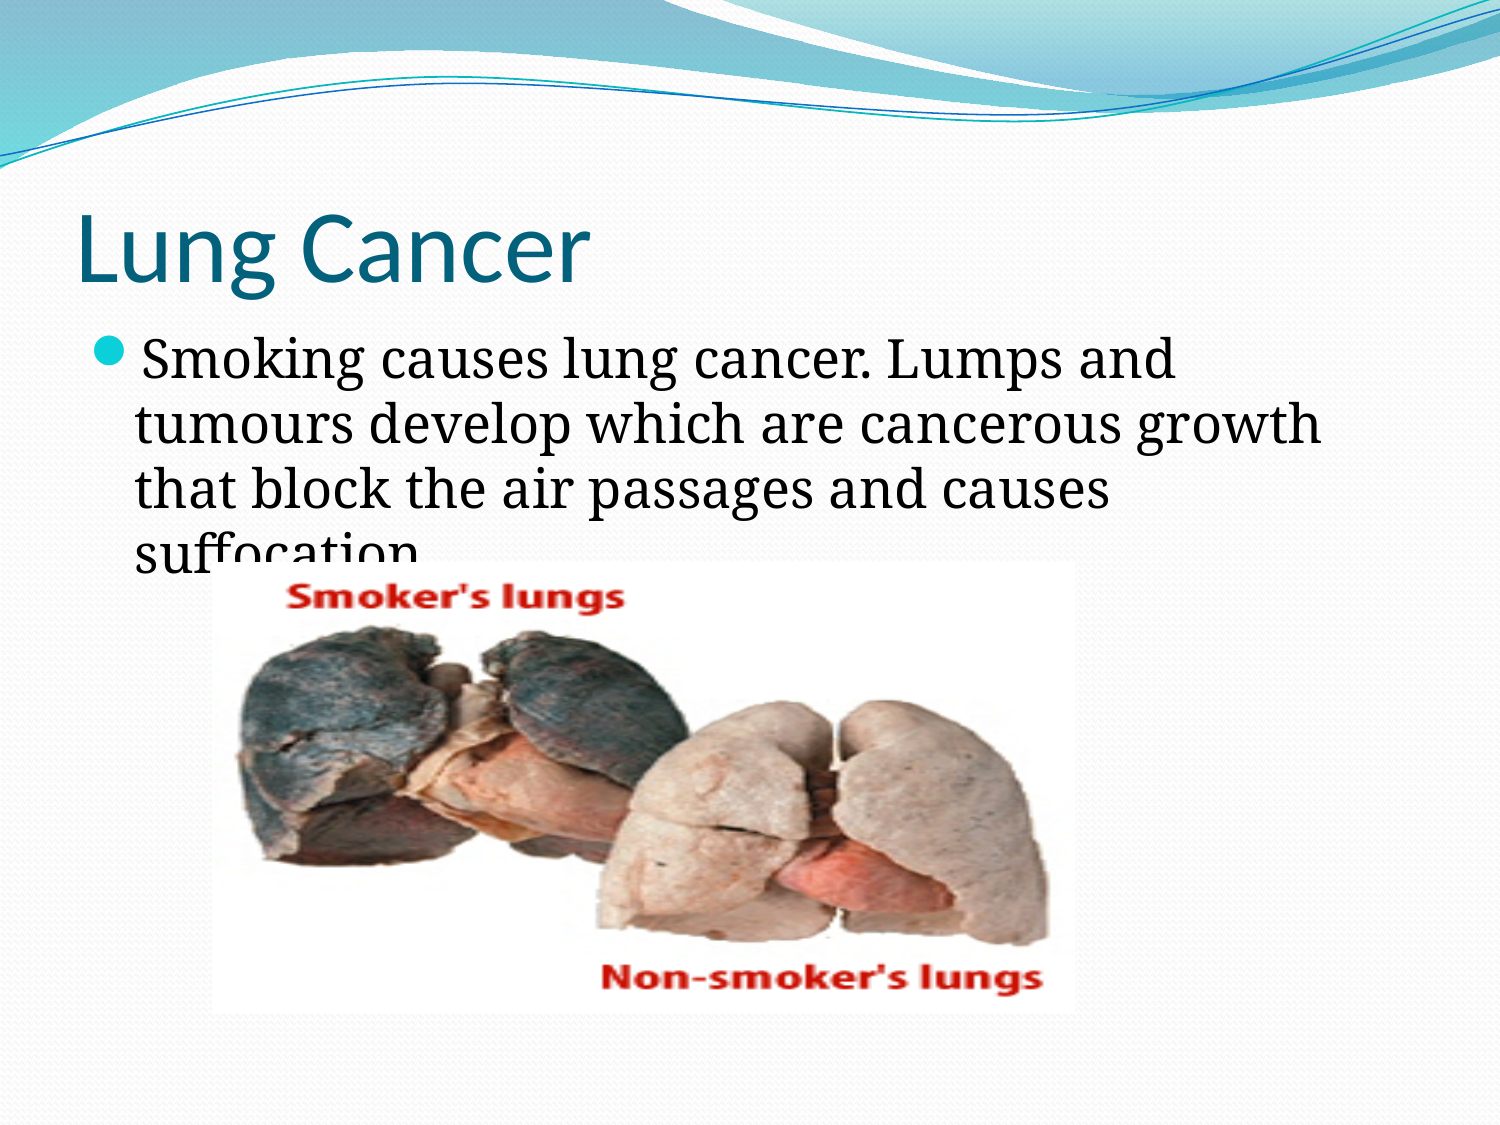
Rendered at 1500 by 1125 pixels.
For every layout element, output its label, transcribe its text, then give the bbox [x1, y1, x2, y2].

title Lung Cancer [75, 115, 1425, 303]
list Smoking causes lung cancer. Lumps and tumours develop which are cancerous growth that block the air passages and causes suffocation. [75, 317, 1425, 1038]
picture [212, 562, 1076, 1015]
